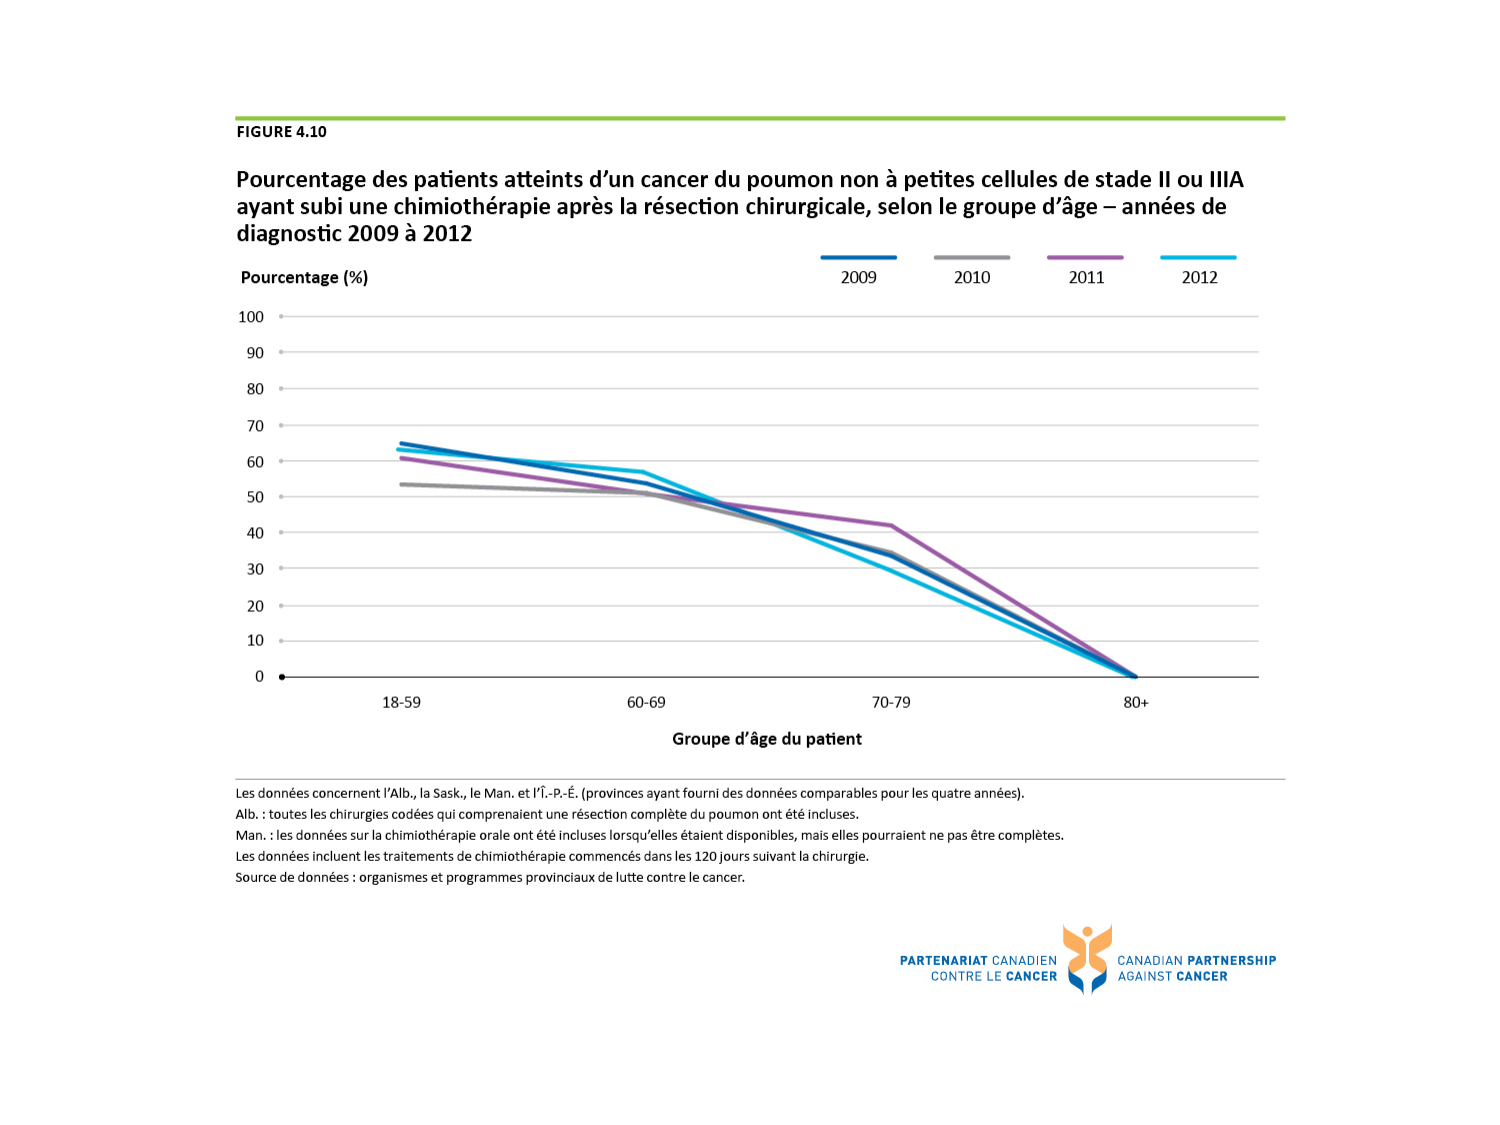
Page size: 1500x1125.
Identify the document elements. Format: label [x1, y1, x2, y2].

picture [149, 37, 1351, 1088]
